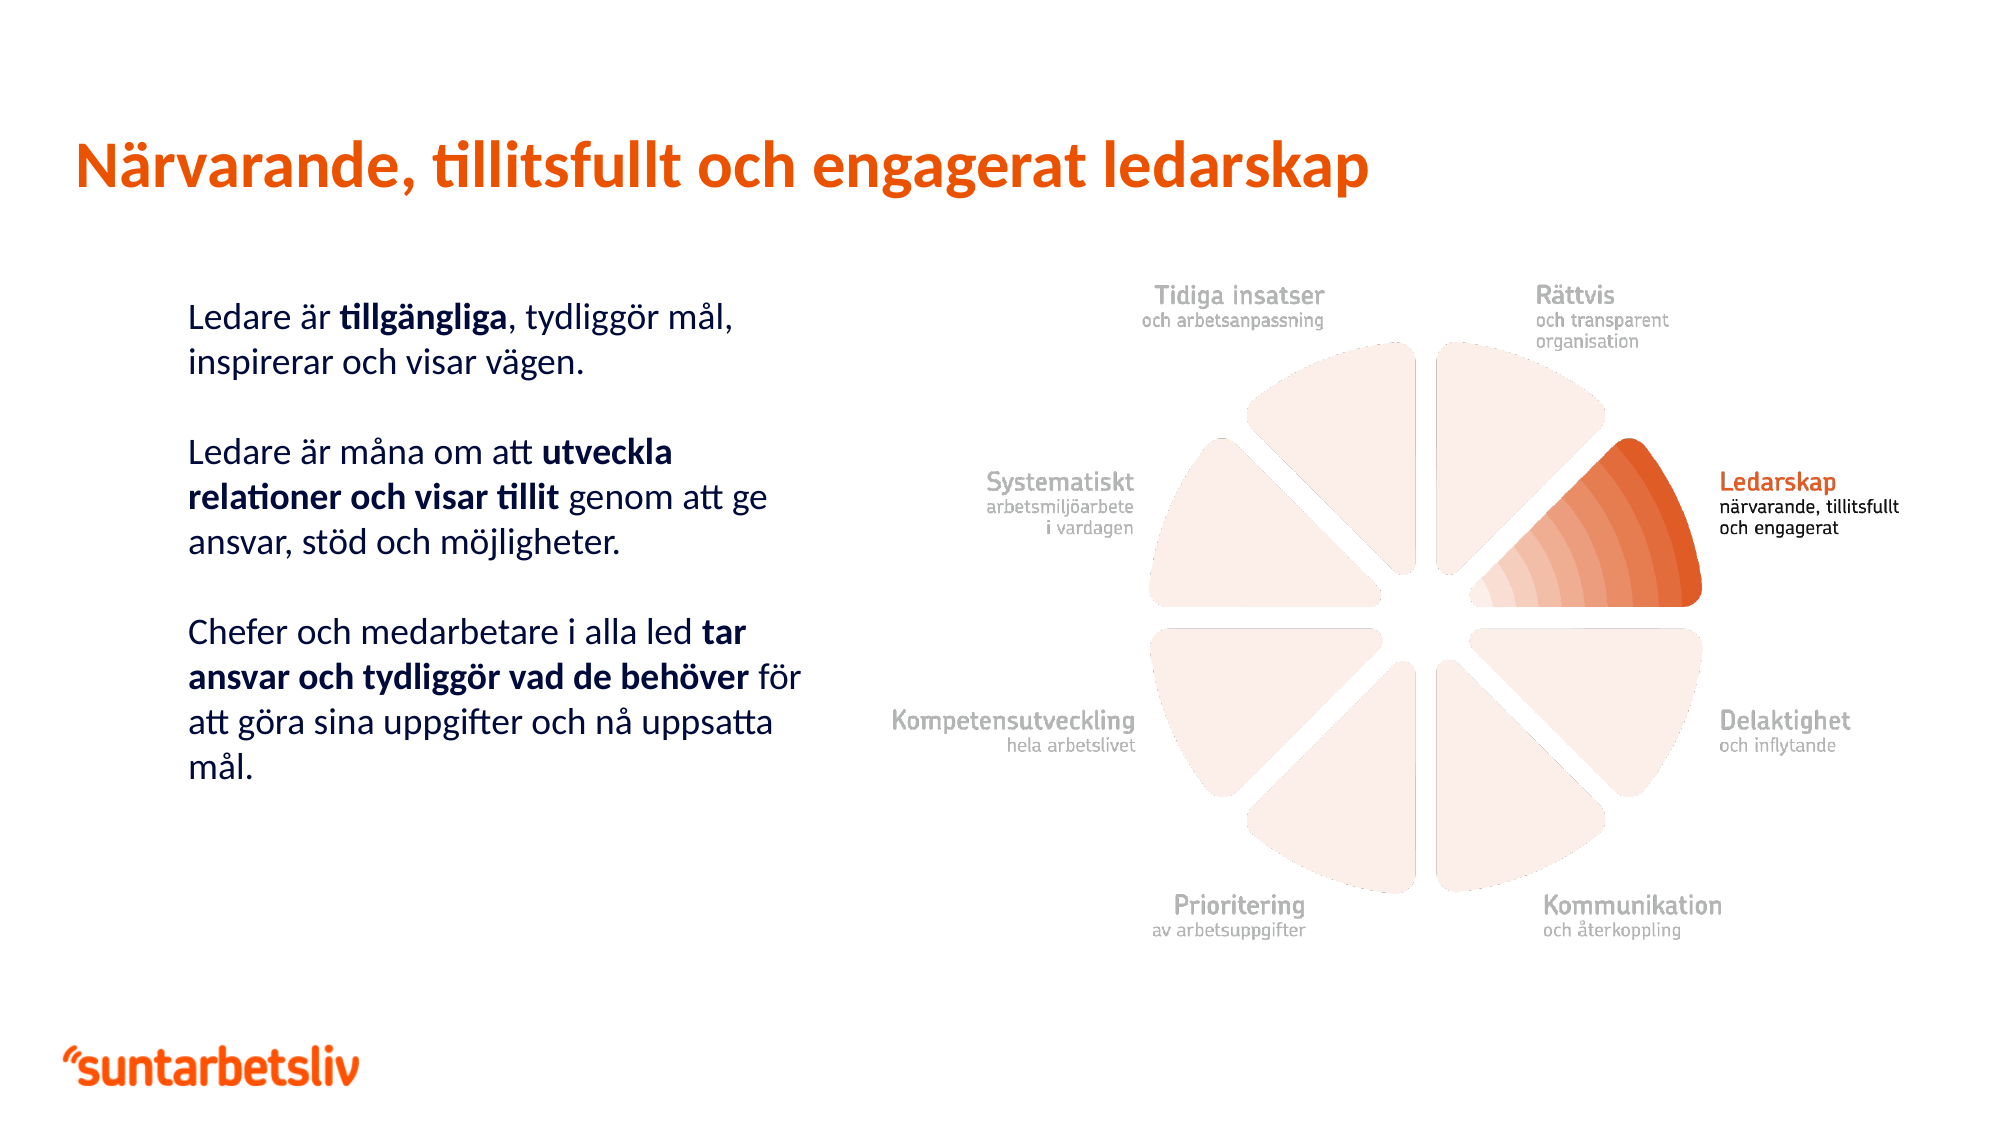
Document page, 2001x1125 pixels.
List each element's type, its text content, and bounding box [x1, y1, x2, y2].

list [893, 284, 1899, 940]
title Närvarande, tillitsfullt och engagerat ledarskap [60, 113, 1945, 232]
picture [26, 1004, 398, 1125]
text_box Ledare är tillgängliga, tydliggör mål, inspirerar och visar vägen. Ledare är måna om att utveckla relationer och visar tillit genom att ge ansvar, stöd och möjligheter. Chefer och medarbetare i alla led tar ansvar och tydliggör vad de behöver för att göra sina uppgifter och nå uppsatta mål. [173, 284, 847, 940]
